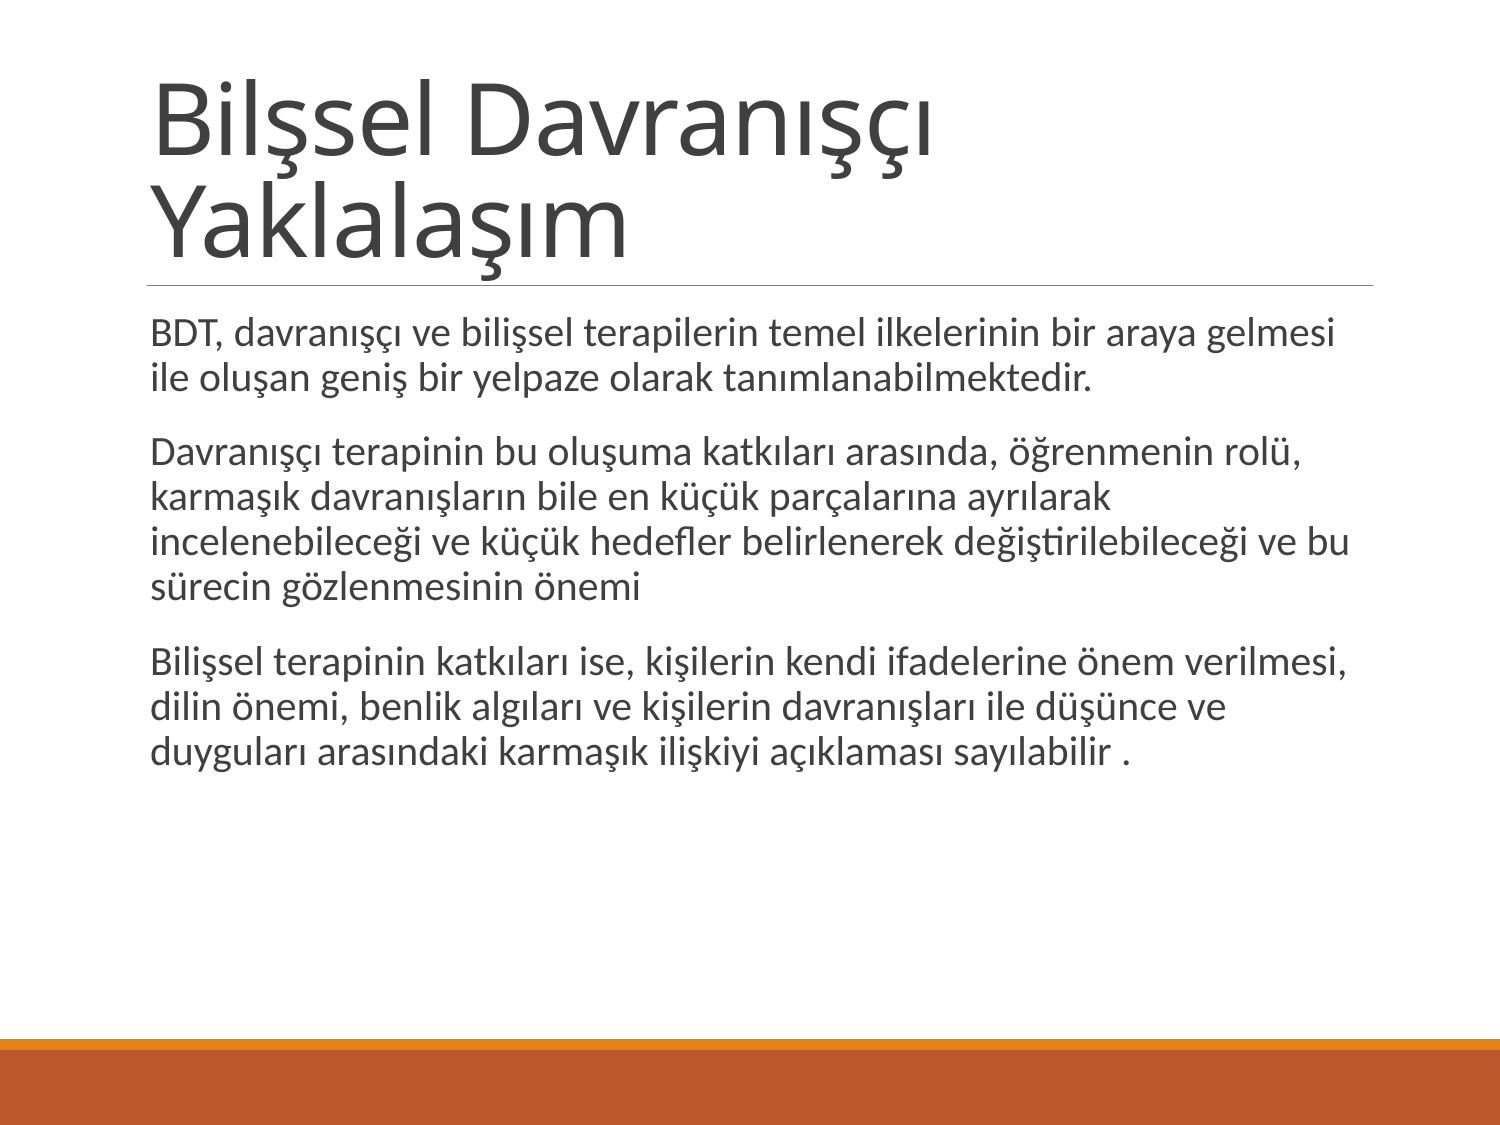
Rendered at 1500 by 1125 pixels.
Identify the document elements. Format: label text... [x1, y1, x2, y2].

title Bilşsel Davranışçı Yaklalaşım [135, 47, 1373, 285]
list BDT, davranışçı ve bilişsel terapilerin temel ilkelerinin bir araya gelmesi ile oluşan geniş bir yelpaze olarak tanımlanabilmektedir. Davranışçı terapinin bu oluşuma katkıları arasında, öğrenmenin rolü, karmaşık davranışların bile en küçük parçalarına ayrılarak incelenebileceği ve küçük hedefler belirlenerek değiştirilebileceği ve bu sürecin gözlenmesinin önemi Bilişsel terapinin katkıları ise, kişilerin kendi ifadelerine önem verilmesi, dilin önemi, benlik algıları ve kişilerin davranışları ile düşünce ve duyguları arasındaki karmaşık ilişkiyi açıklaması sayılabilir . [135, 302, 1373, 963]
